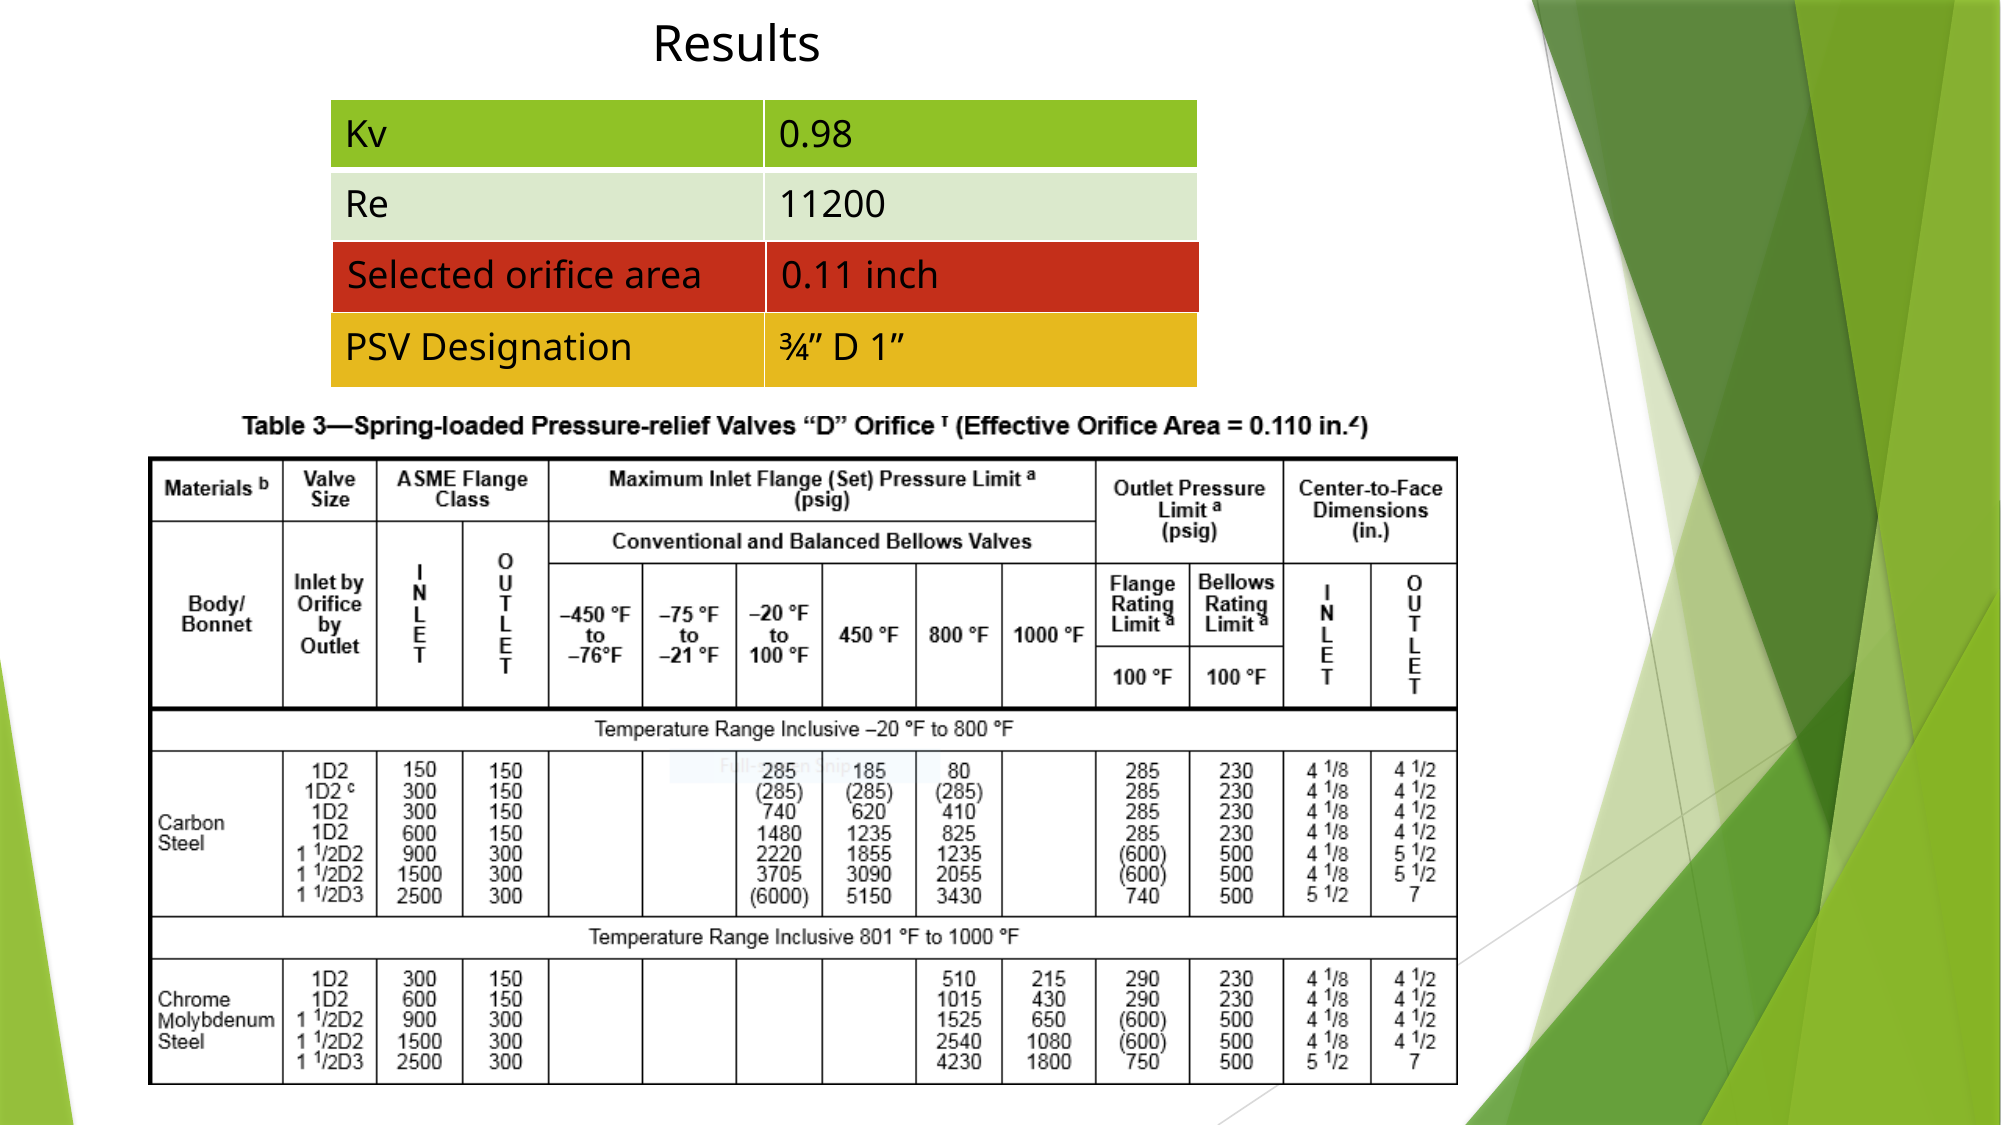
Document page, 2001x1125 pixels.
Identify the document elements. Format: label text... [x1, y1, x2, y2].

picture [147, 415, 1458, 1086]
table_header 0.11 inch [767, 242, 1199, 312]
table_header Selected orifice area [333, 242, 765, 312]
table_header PSV Designation [331, 313, 764, 387]
table_cell Re [331, 173, 763, 240]
table_header ¾” D 1” [765, 313, 1197, 387]
table_header 0.98 [765, 122, 1197, 167]
title Results [0, 0, 1522, 122]
table_header Kv [331, 122, 763, 167]
table_cell 11200 [765, 173, 1197, 240]
